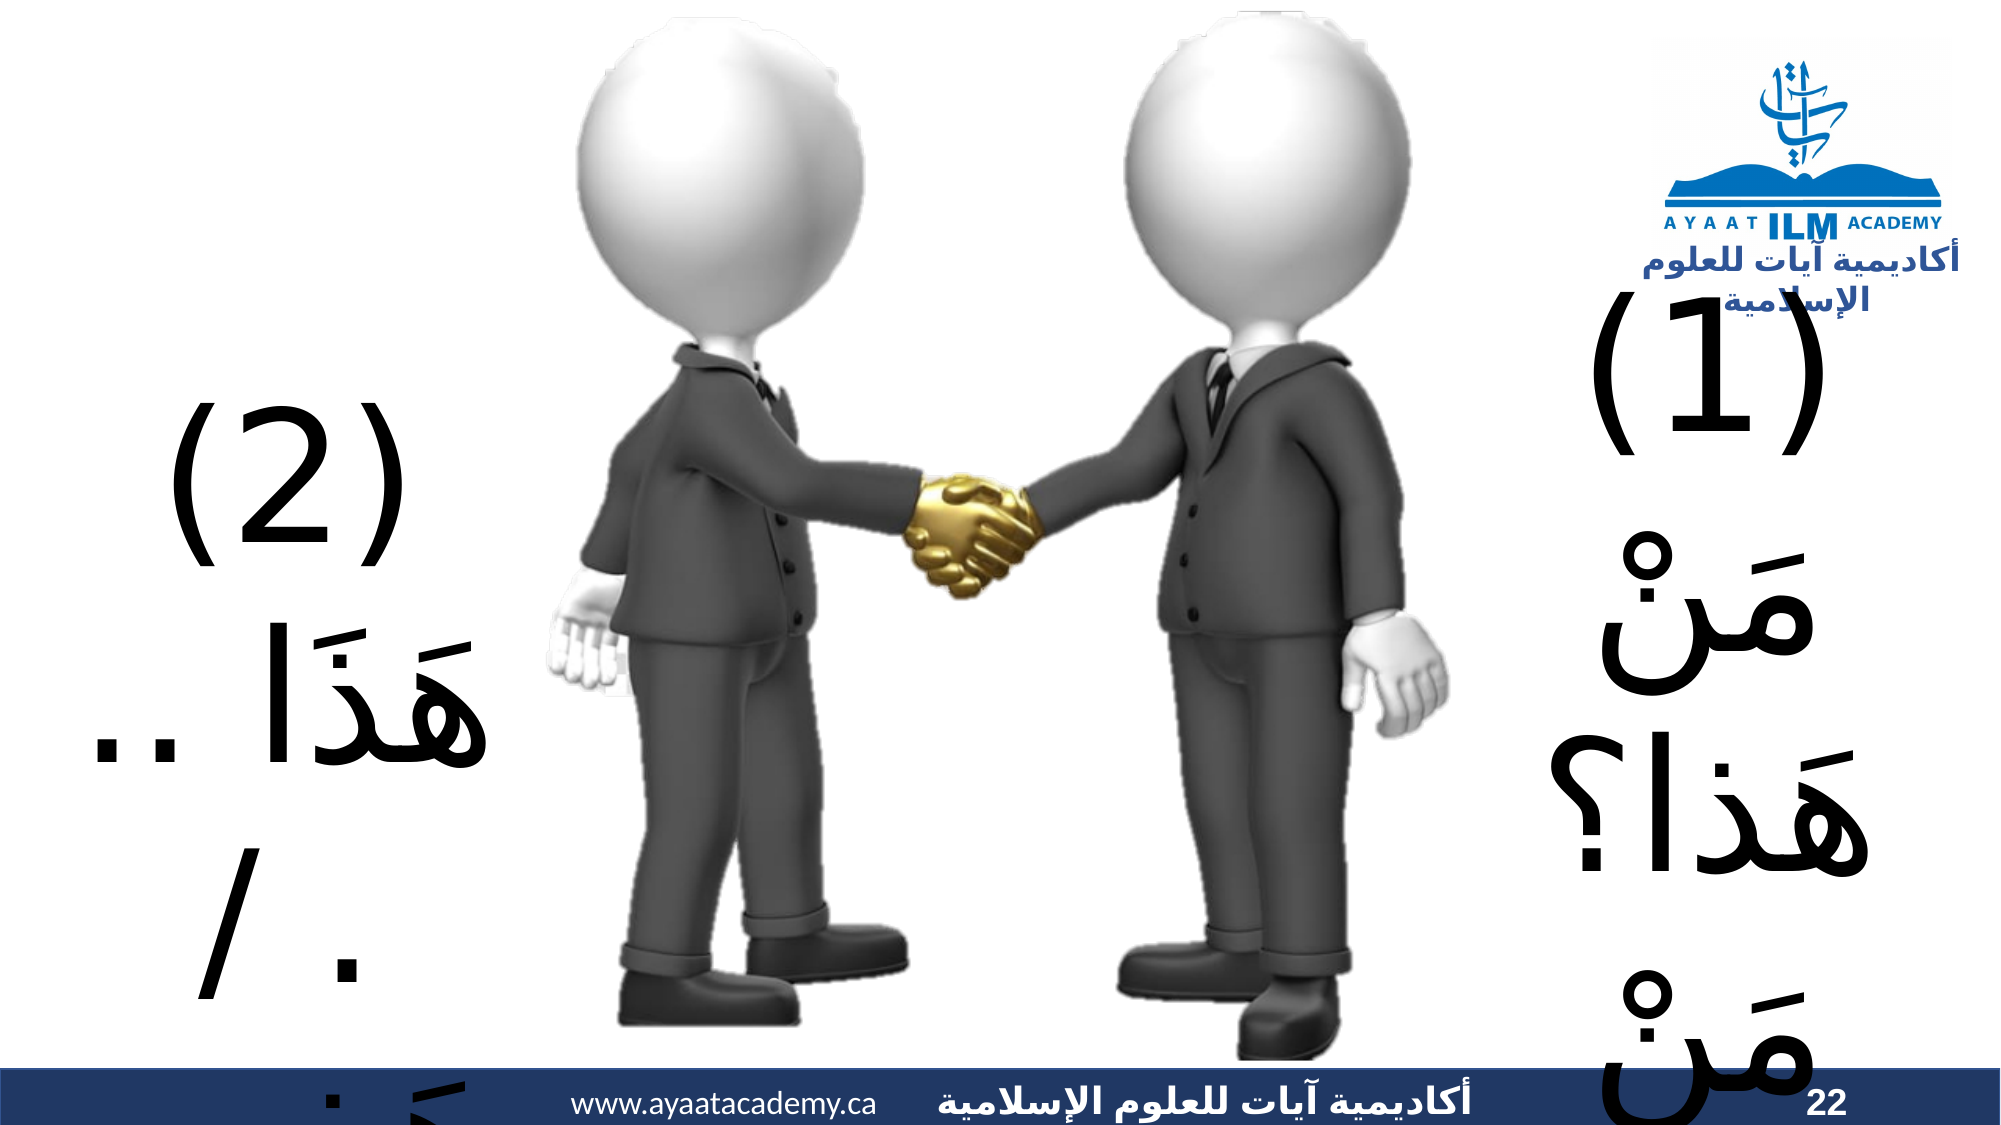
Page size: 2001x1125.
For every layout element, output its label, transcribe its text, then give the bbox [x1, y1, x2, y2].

text_box (2) هَذَا ... / هَذِه ... [63, 352, 437, 1125]
picture [437, 0, 1563, 1125]
text_box (1) مَنْ هَذا؟ مَنْ هَذِه؟ [1563, 241, 1962, 1125]
picture [1651, 37, 1952, 241]
